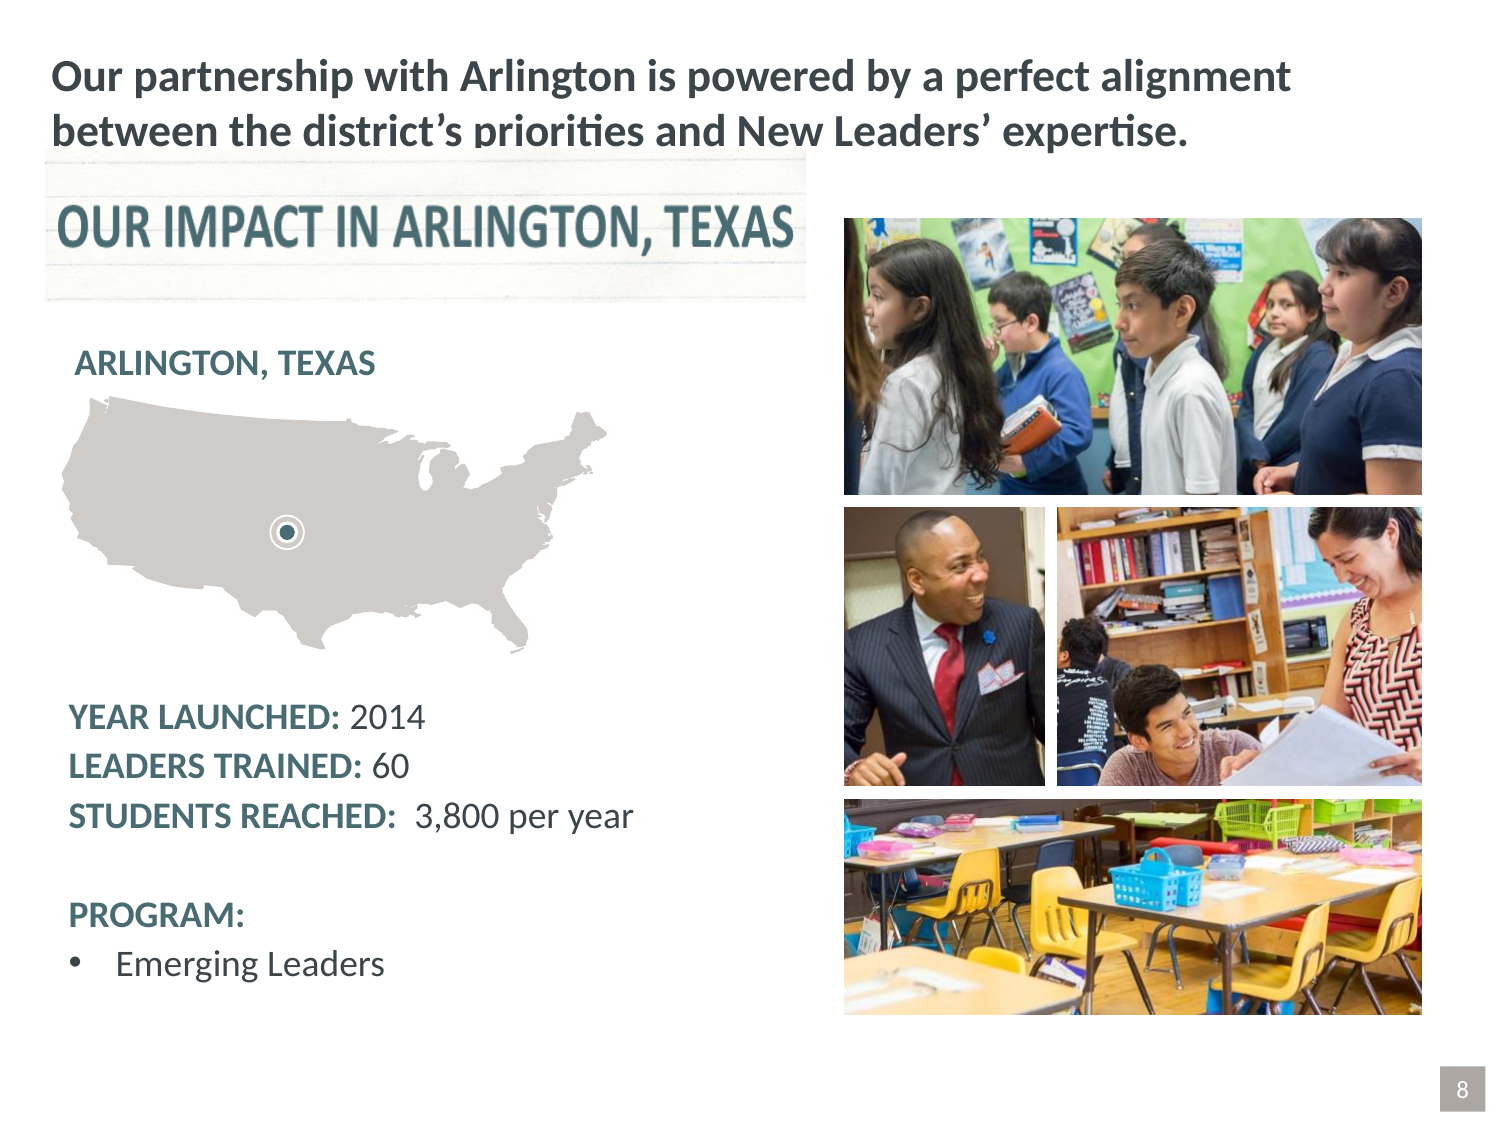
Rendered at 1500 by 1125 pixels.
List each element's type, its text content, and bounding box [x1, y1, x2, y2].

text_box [270, 515, 305, 550]
list ARLINGTON, TEXAS [59, 323, 754, 388]
picture [844, 507, 1045, 786]
text_box YEAR LAUNCHED: 2014 LEADERS TRAINED: 60 STUDENTS REACHED: 3,800 per year PROGRAM: Emerging Leaders [53, 679, 787, 992]
title Our partnership with Arlington is powered by a perfect alignment between the district’s priorities and New Leaders’ expertise. [51, 38, 1449, 109]
picture [844, 217, 1422, 495]
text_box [62, 396, 607, 654]
picture [844, 799, 1422, 1015]
picture [25, 148, 825, 303]
picture [1056, 507, 1422, 786]
